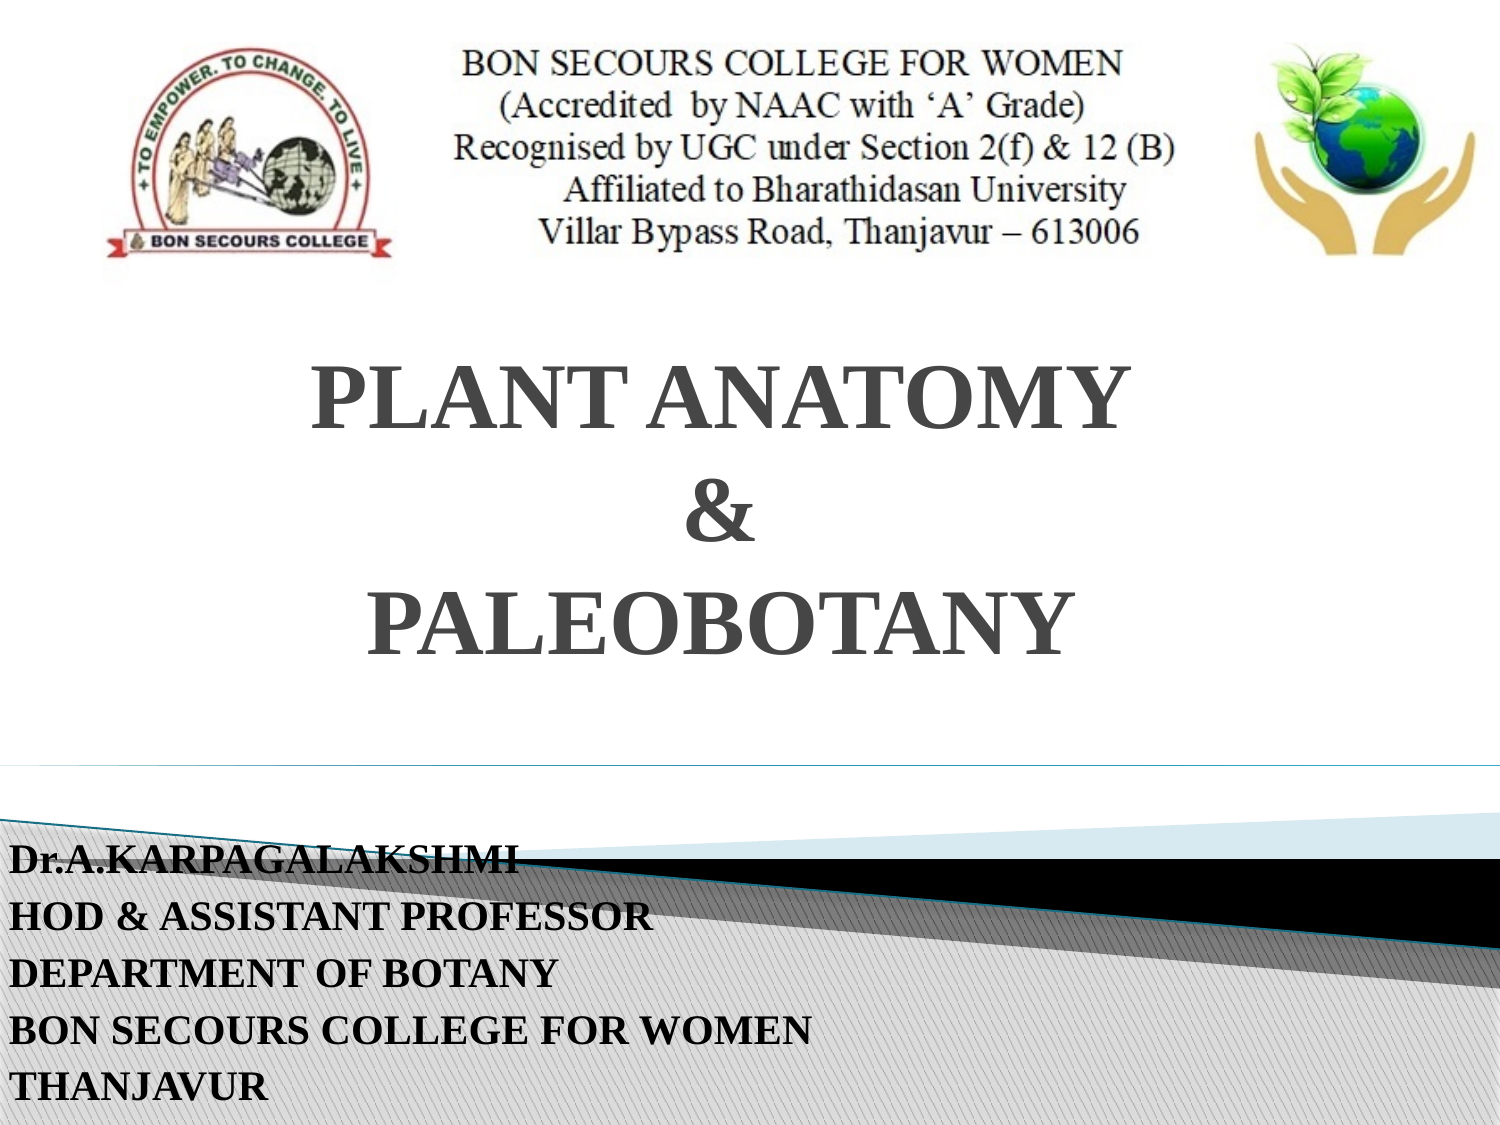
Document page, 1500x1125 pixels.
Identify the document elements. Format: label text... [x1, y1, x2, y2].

title PLANT ANATOMY & PALEOBOTANY [183, 326, 1282, 681]
subtitle Dr.A.KARPAGALAKSHMI HOD & ASSISTANT PROFESSOR DEPARTMENT OF BOTANY BON SECOURS COLLEGE FOR WOMEN THANJAVUR [1, 824, 1360, 1120]
picture [0, 42, 1495, 303]
picture [1360, 939, 1500, 989]
